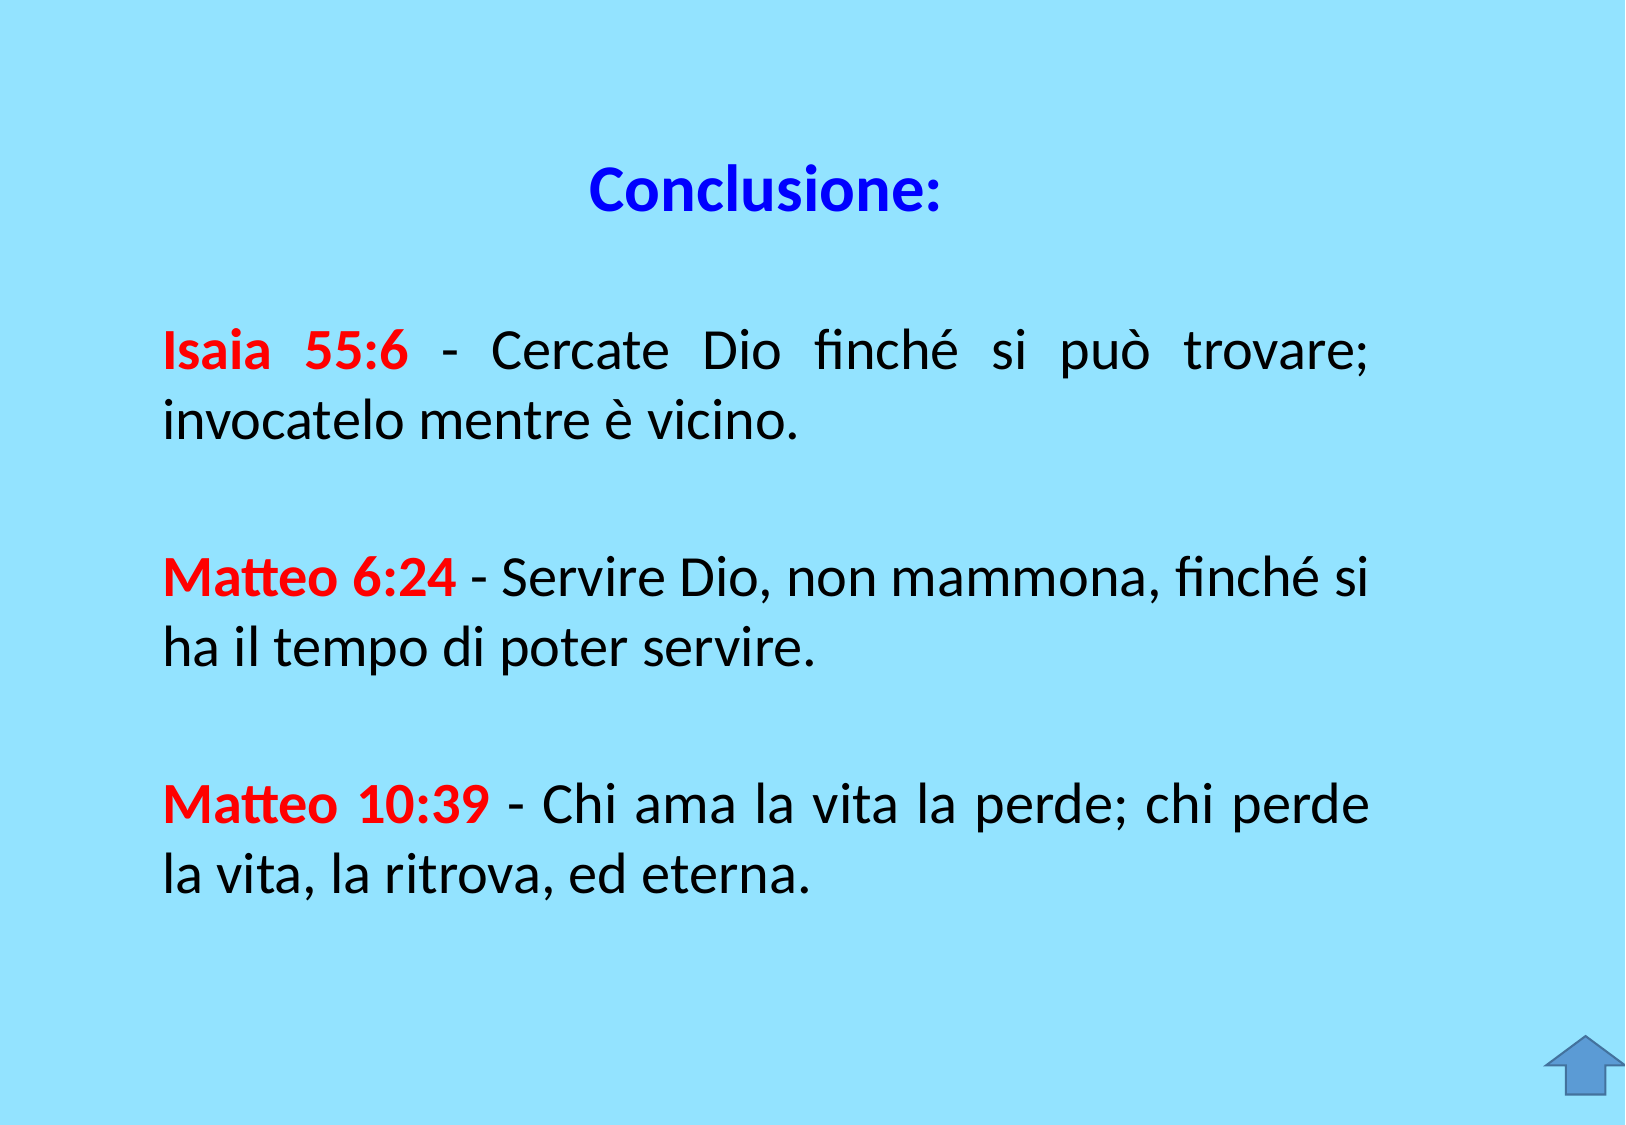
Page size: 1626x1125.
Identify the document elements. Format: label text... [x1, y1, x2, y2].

text_box [1543, 1034, 1625, 1096]
text_box [98, 56, 1538, 218]
text_box Conclusione: Isaia 55:6 - Cercate Dio finché si può trovare; invocatelo mentre è vicino. Matteo 6:24 - Servire Dio, non mammona, finché si ha il tempo di poter servire. Matteo 10:39 - Chi ama la vita la perde; chi perde la vita, la ritrova, ed eterna. [147, 137, 1386, 913]
